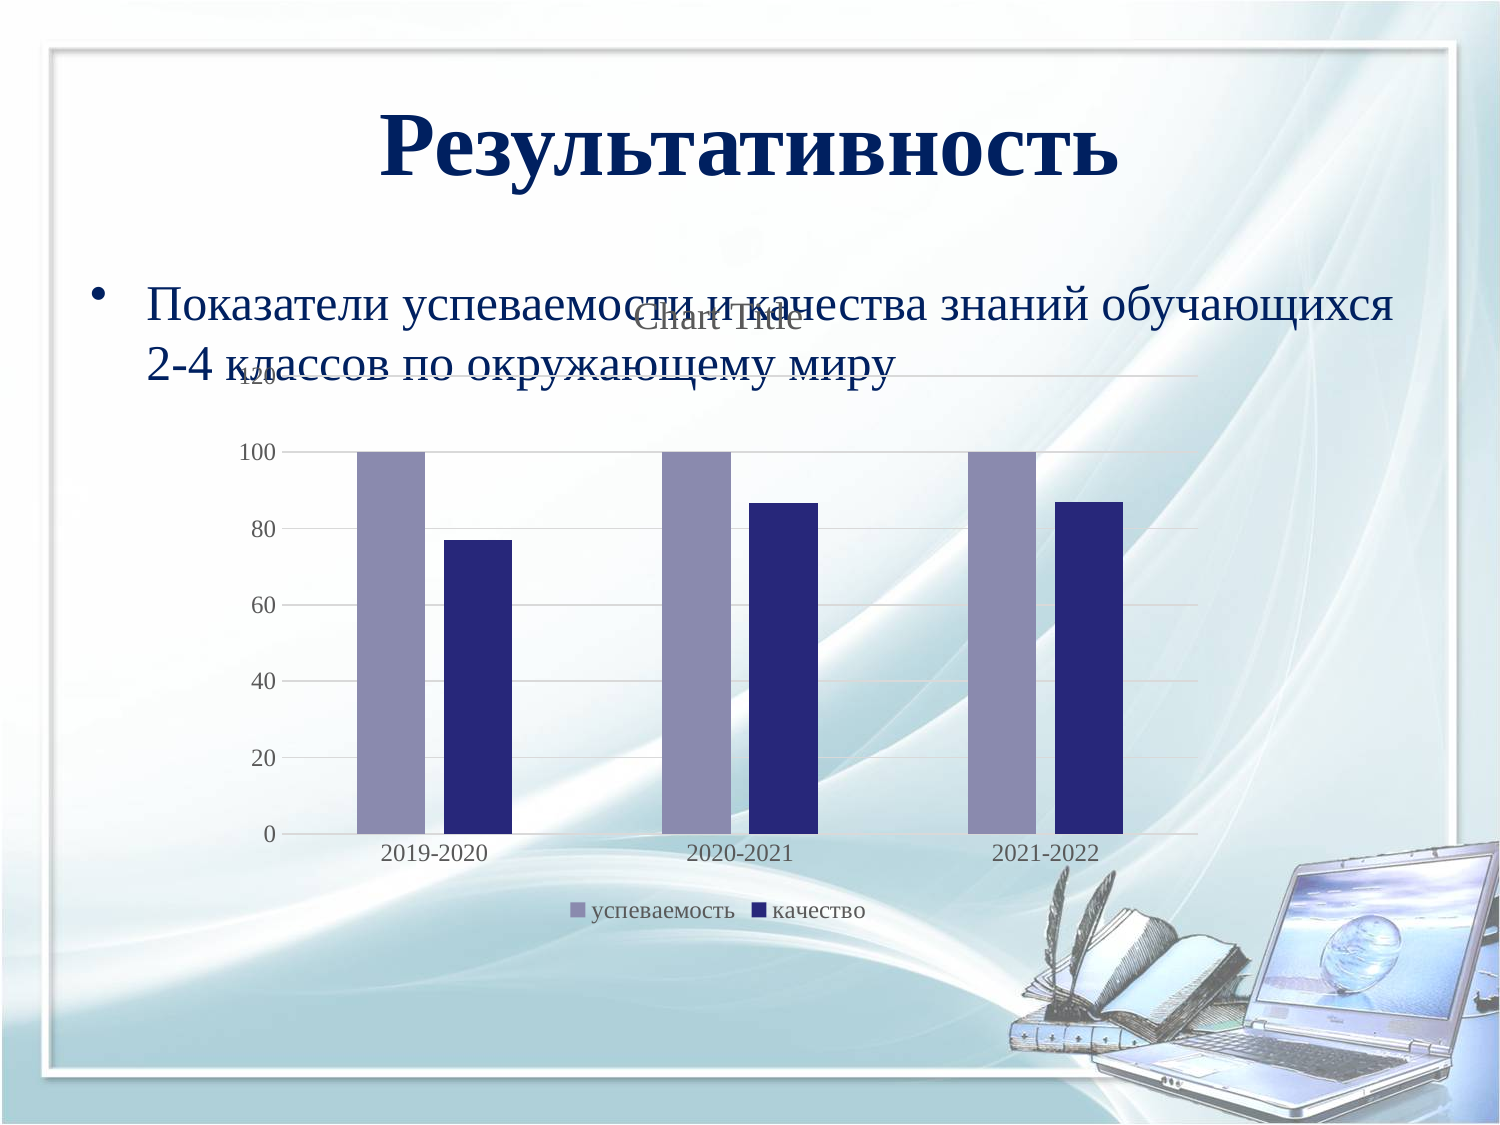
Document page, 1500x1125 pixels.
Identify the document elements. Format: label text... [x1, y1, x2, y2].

title Результативность [74, 44, 1426, 233]
picture [0, 0, 1500, 1125]
list Показатели успеваемости и качества знаний обучающихся 2-4 классов по окружающему миру [1221, 262, 1426, 445]
chart [218, 262, 1219, 930]
list Показатели успеваемости и качества знаний обучающихся 2-4 классов по окружающему миру [74, 262, 216, 445]
